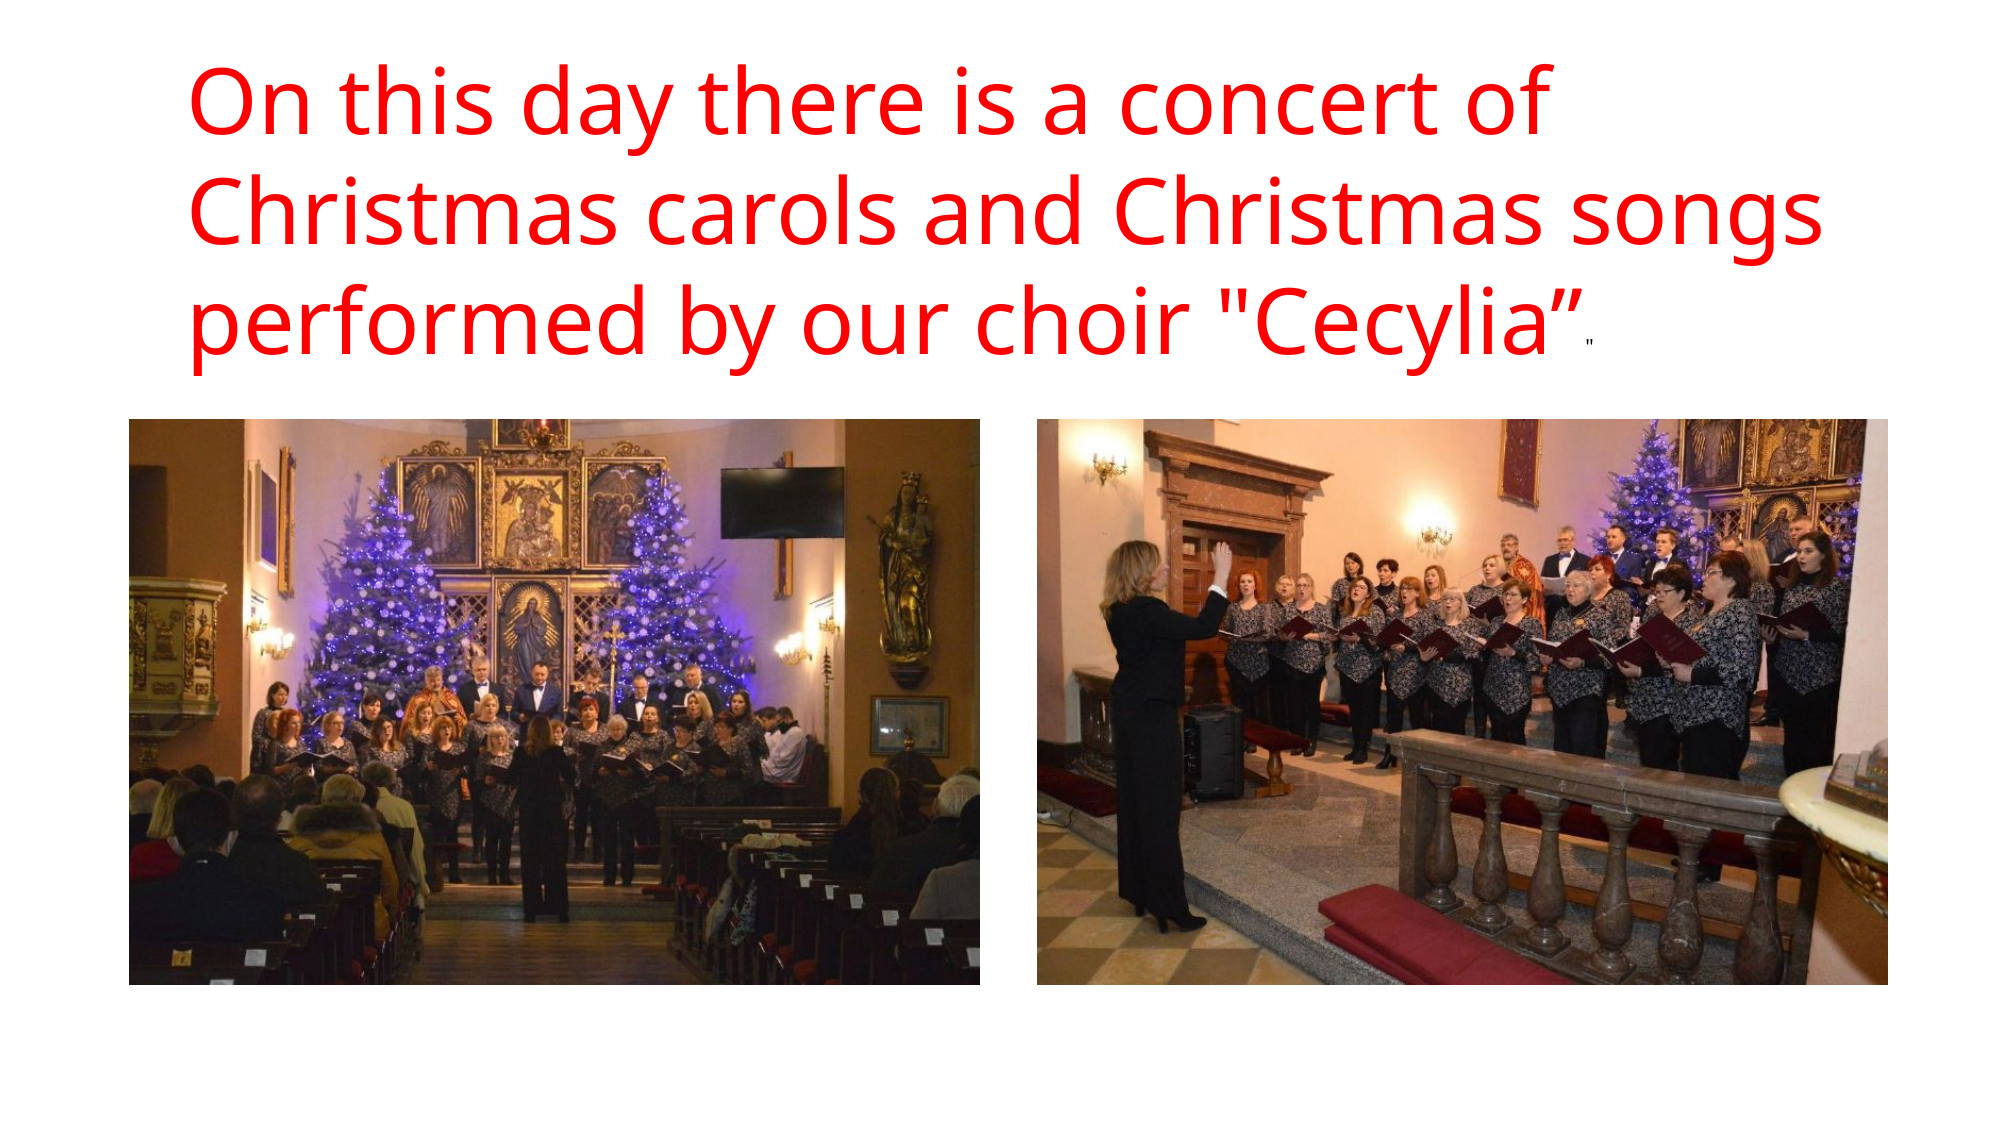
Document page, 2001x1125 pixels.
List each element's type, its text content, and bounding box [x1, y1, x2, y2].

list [1037, 419, 1888, 985]
title On this day there is a concert of Christmas carols and Christmas songs performed by our choir "Cecylia”" [171, 35, 1903, 381]
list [129, 419, 980, 985]
